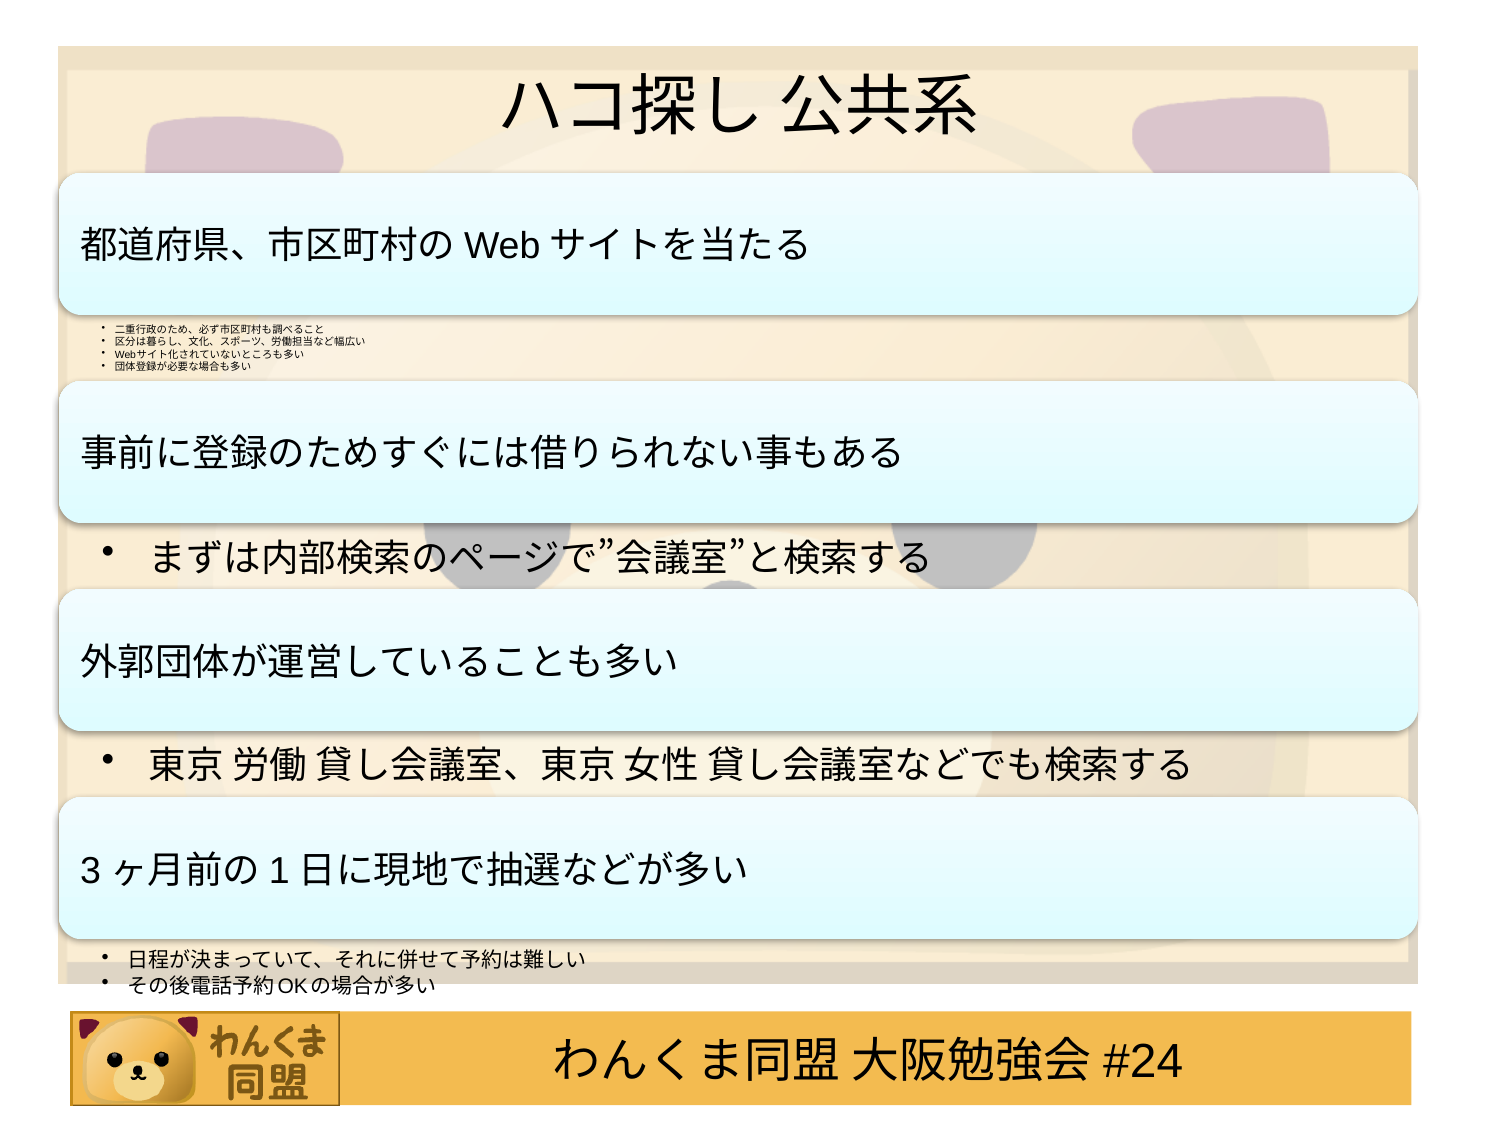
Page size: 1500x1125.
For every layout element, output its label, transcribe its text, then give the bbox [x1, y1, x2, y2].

picture [58, 162, 1418, 172]
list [58, 172, 1419, 1006]
title ハコ探し 公共系 [58, 44, 1419, 162]
picture [70, 1011, 340, 1106]
